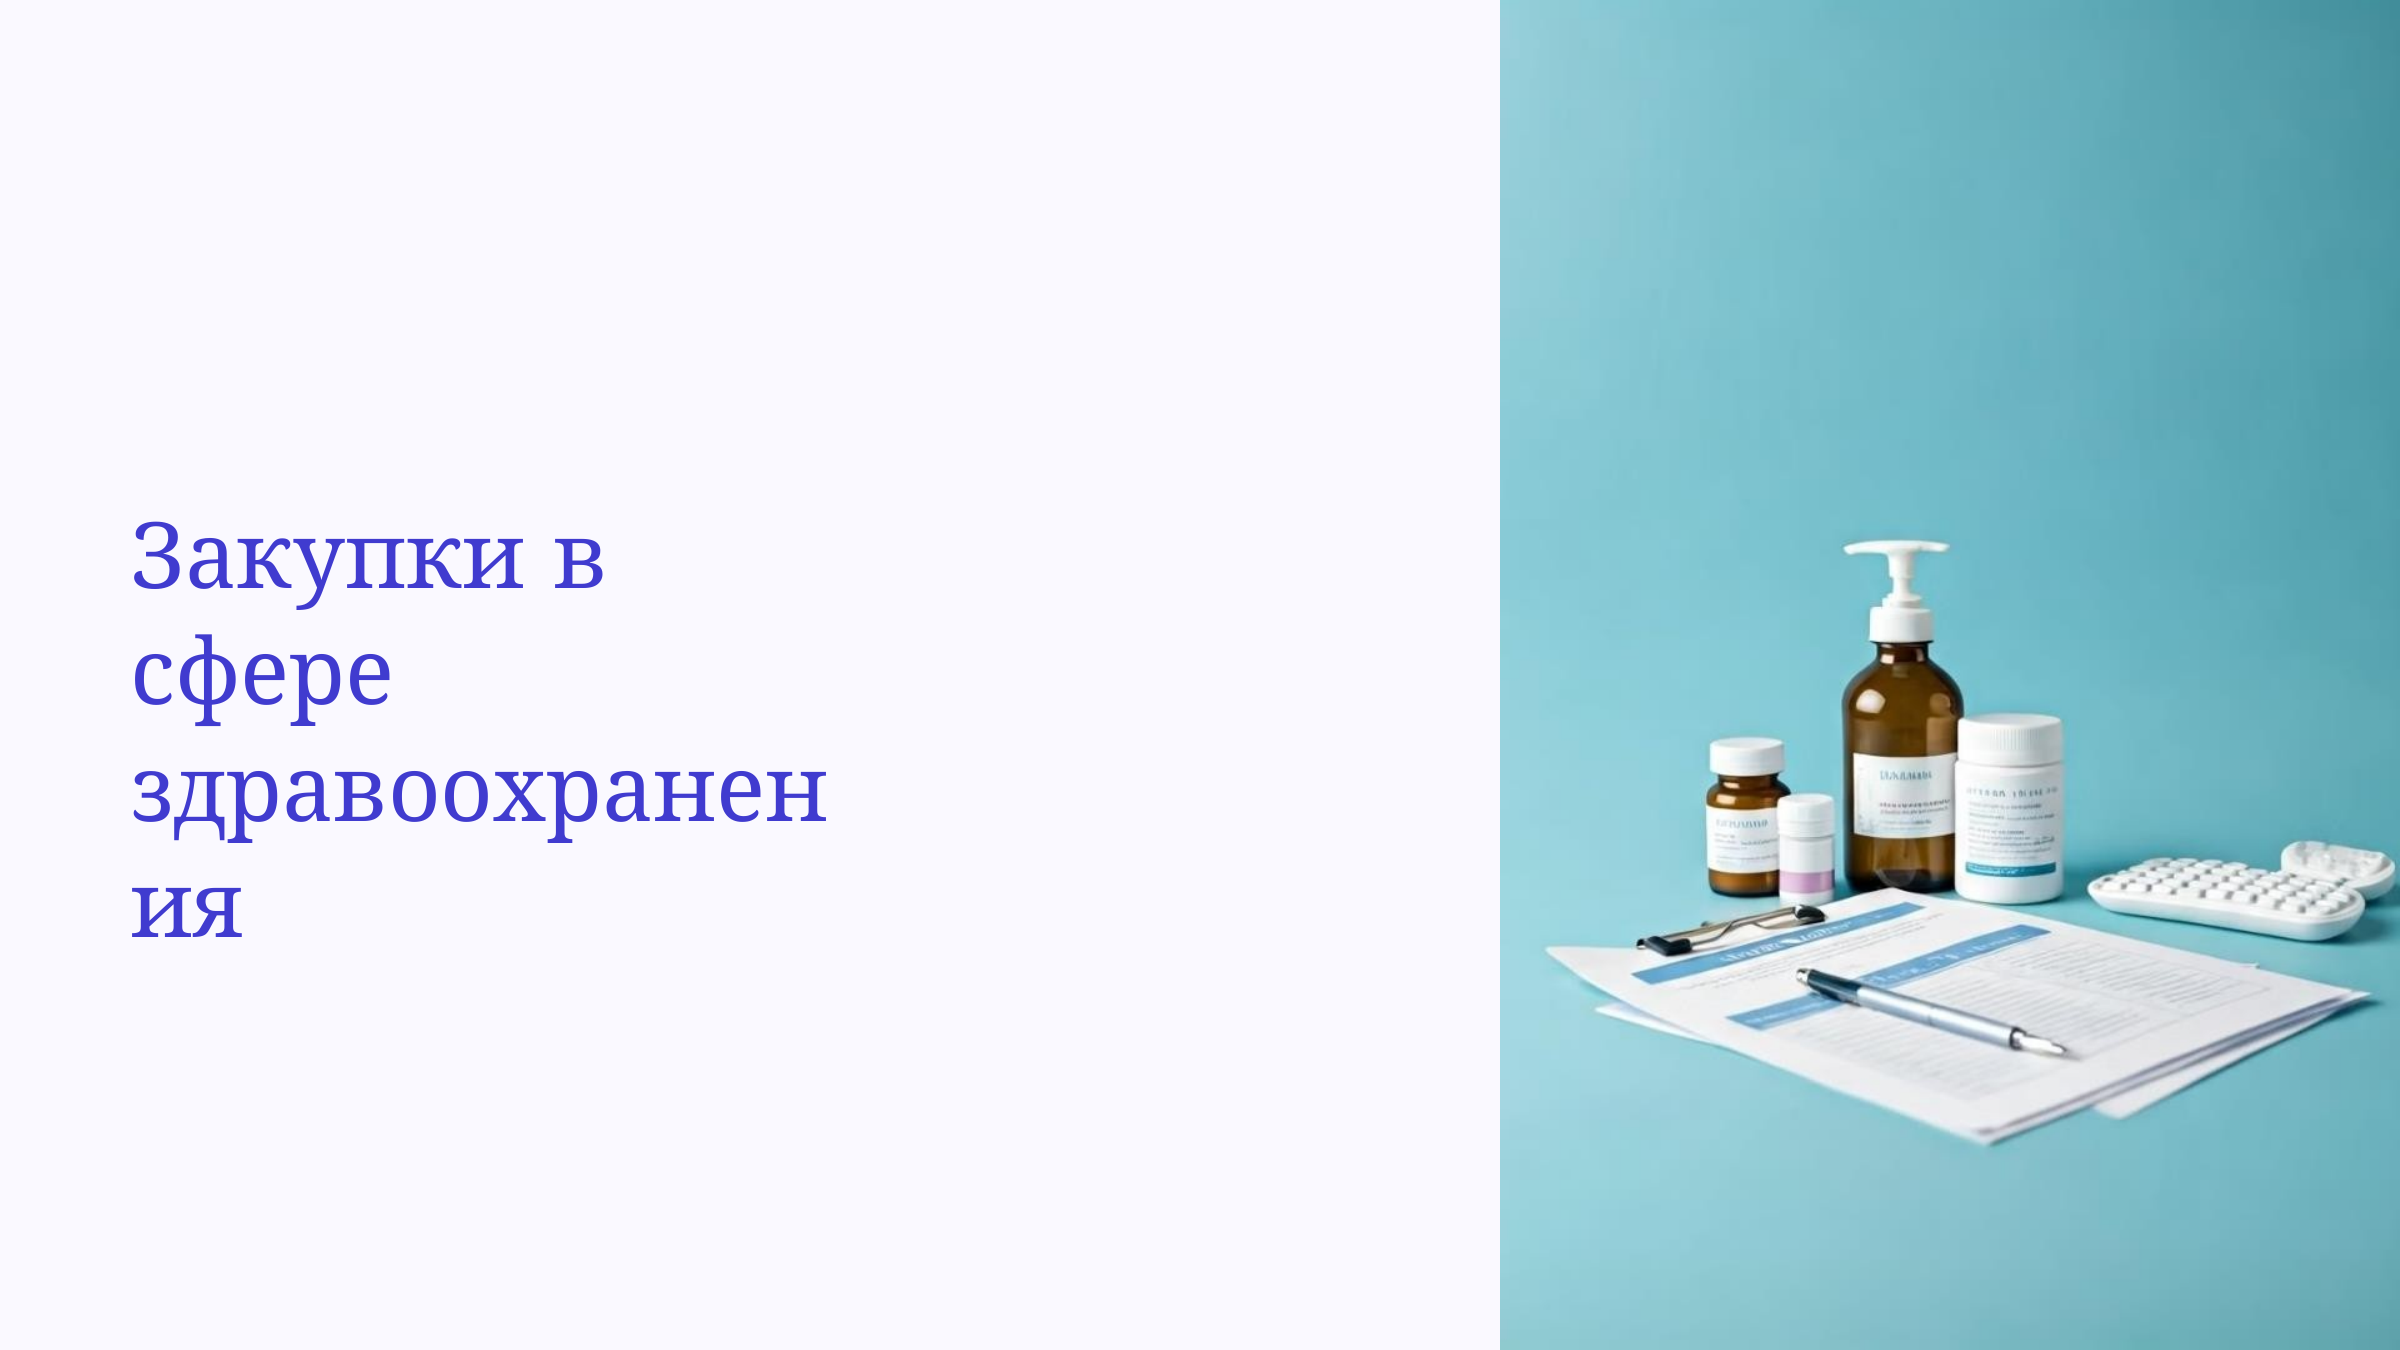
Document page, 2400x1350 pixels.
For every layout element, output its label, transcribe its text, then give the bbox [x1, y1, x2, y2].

title Закупки в сфере здравоохранения [128, 488, 869, 957]
picture [1500, 0, 2400, 1350]
